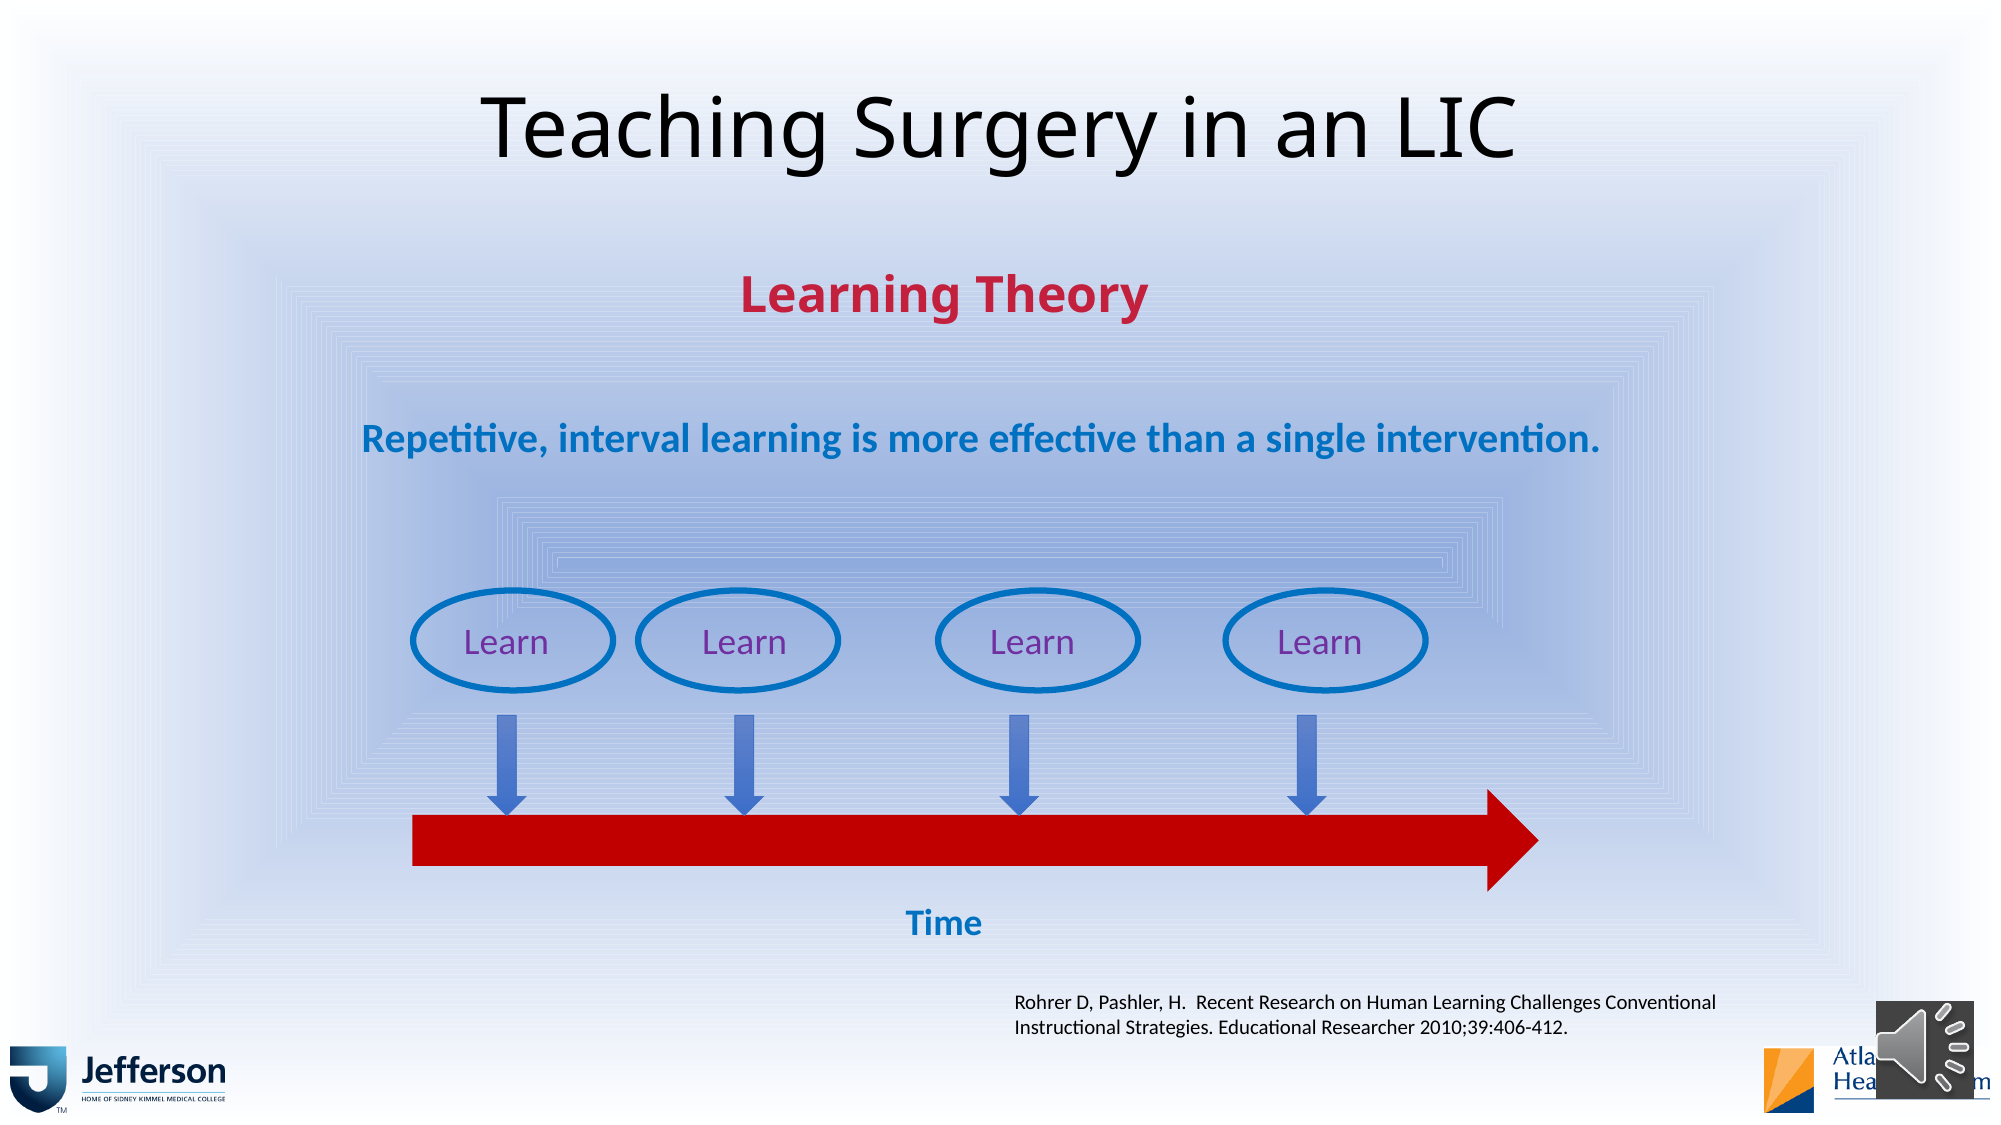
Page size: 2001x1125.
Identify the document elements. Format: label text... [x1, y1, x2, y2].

text_box [486, 714, 527, 817]
text_box [999, 714, 1040, 817]
picture [10, 1046, 225, 1113]
text_box Learn [1262, 610, 1378, 670]
text_box [1286, 714, 1327, 817]
text_box Learn [975, 610, 1091, 670]
text_box [937, 589, 1139, 691]
text_box Repetitive, interval learning is more effective than a single intervention. [338, 402, 1626, 468]
text_box Learn [449, 610, 565, 670]
title Teaching Surgery in an LIC [249, 65, 1750, 183]
text_box Rohrer D, Pashler, H. Recent Research on Human Learning Challenges Conventional Instructional Strategies. Educational Researcher 2010;39:406-412. [999, 981, 1750, 1046]
text_box Learn [687, 610, 803, 670]
text_box Time [725, 890, 1163, 951]
text_box [412, 789, 1539, 892]
text_box [637, 589, 839, 691]
text_box [724, 714, 765, 817]
text_box [1225, 589, 1427, 691]
text_box [412, 589, 614, 691]
picture [1764, 999, 1990, 1113]
text_box Learning Theory [724, 254, 1164, 330]
